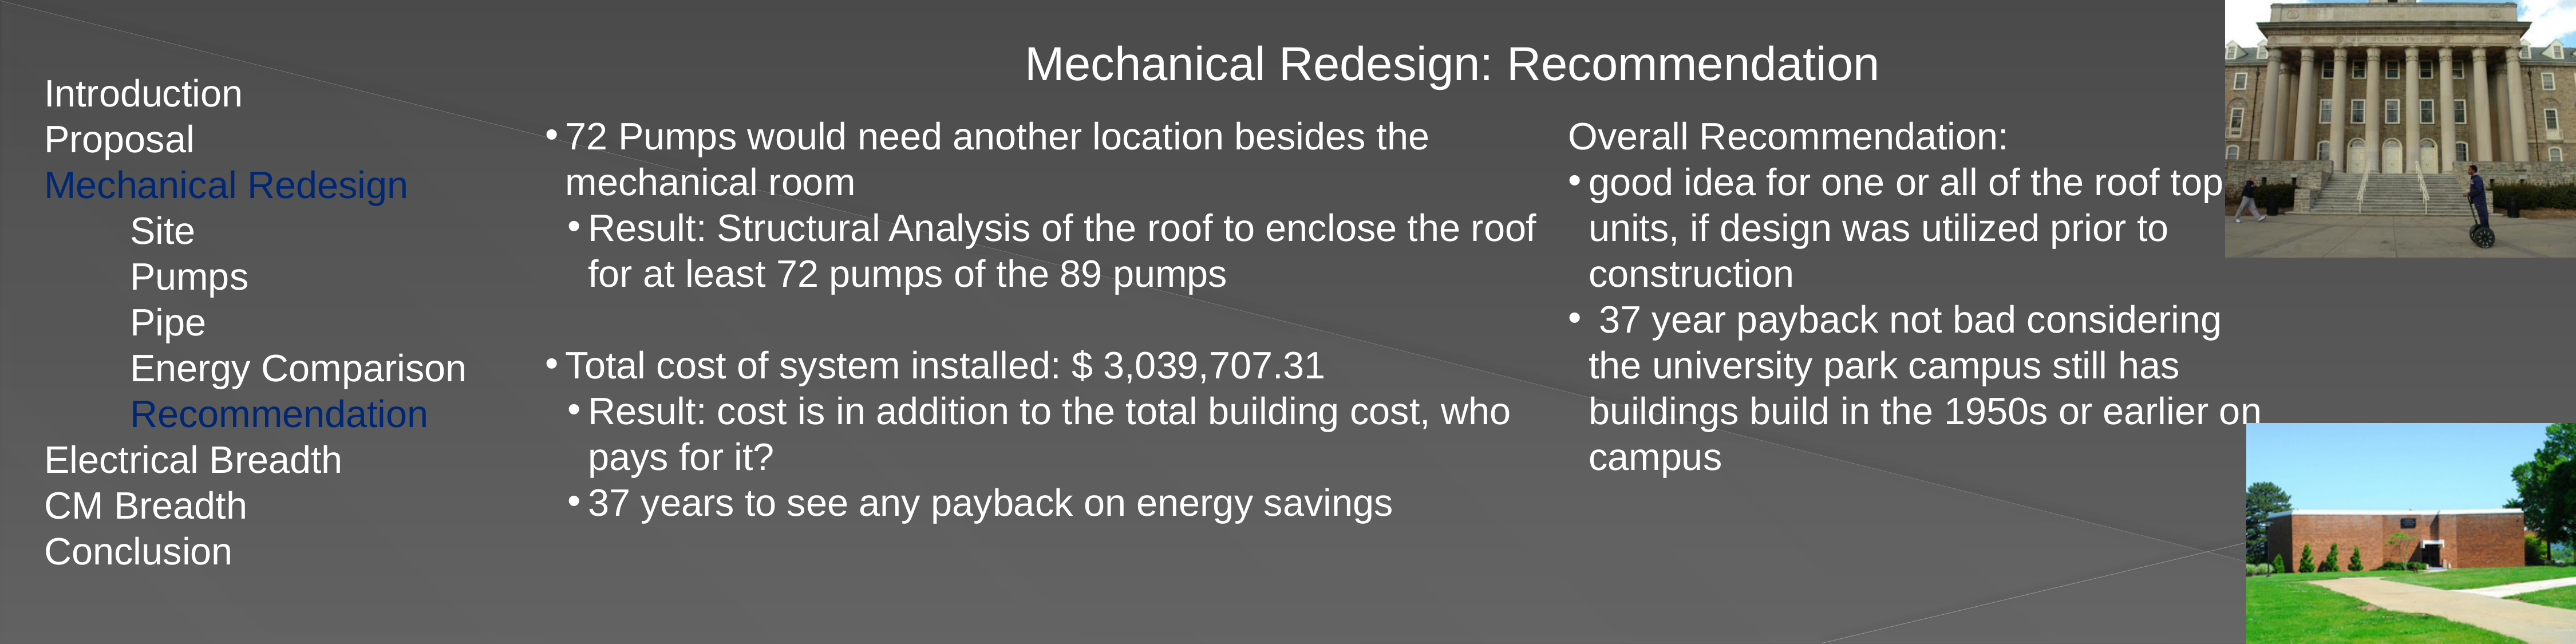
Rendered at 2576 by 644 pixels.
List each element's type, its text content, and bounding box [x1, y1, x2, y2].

text_box Overall Recommendation: good idea for one or all of the roof top units, if design was utilized prior to construction 37 year payback not bad considering the university park campus still has buildings build in the 1950s or earlier on campus [1559, 107, 2283, 482]
text_box 72 Pumps would need another location besides the mechanical room Result: Structural Analysis of the roof to enclose the roof for at least 72 pumps of the 89 pumps Total cost of system installed: $ 3,039,707.31 Result: cost is in addition to the total building cost, who pays for it? 37 years to see any payback on energy savings [536, 107, 1553, 528]
picture [2246, 423, 2576, 644]
text_box Introduction Proposal Mechanical Redesign Site Pumps Pipe Energy Comparison Recommendation Electrical Breadth CM Breadth Conclusion [35, 64, 644, 576]
text_box Mechanical Redesign: Recommendation [844, 29, 2061, 94]
picture [2225, 0, 2576, 258]
